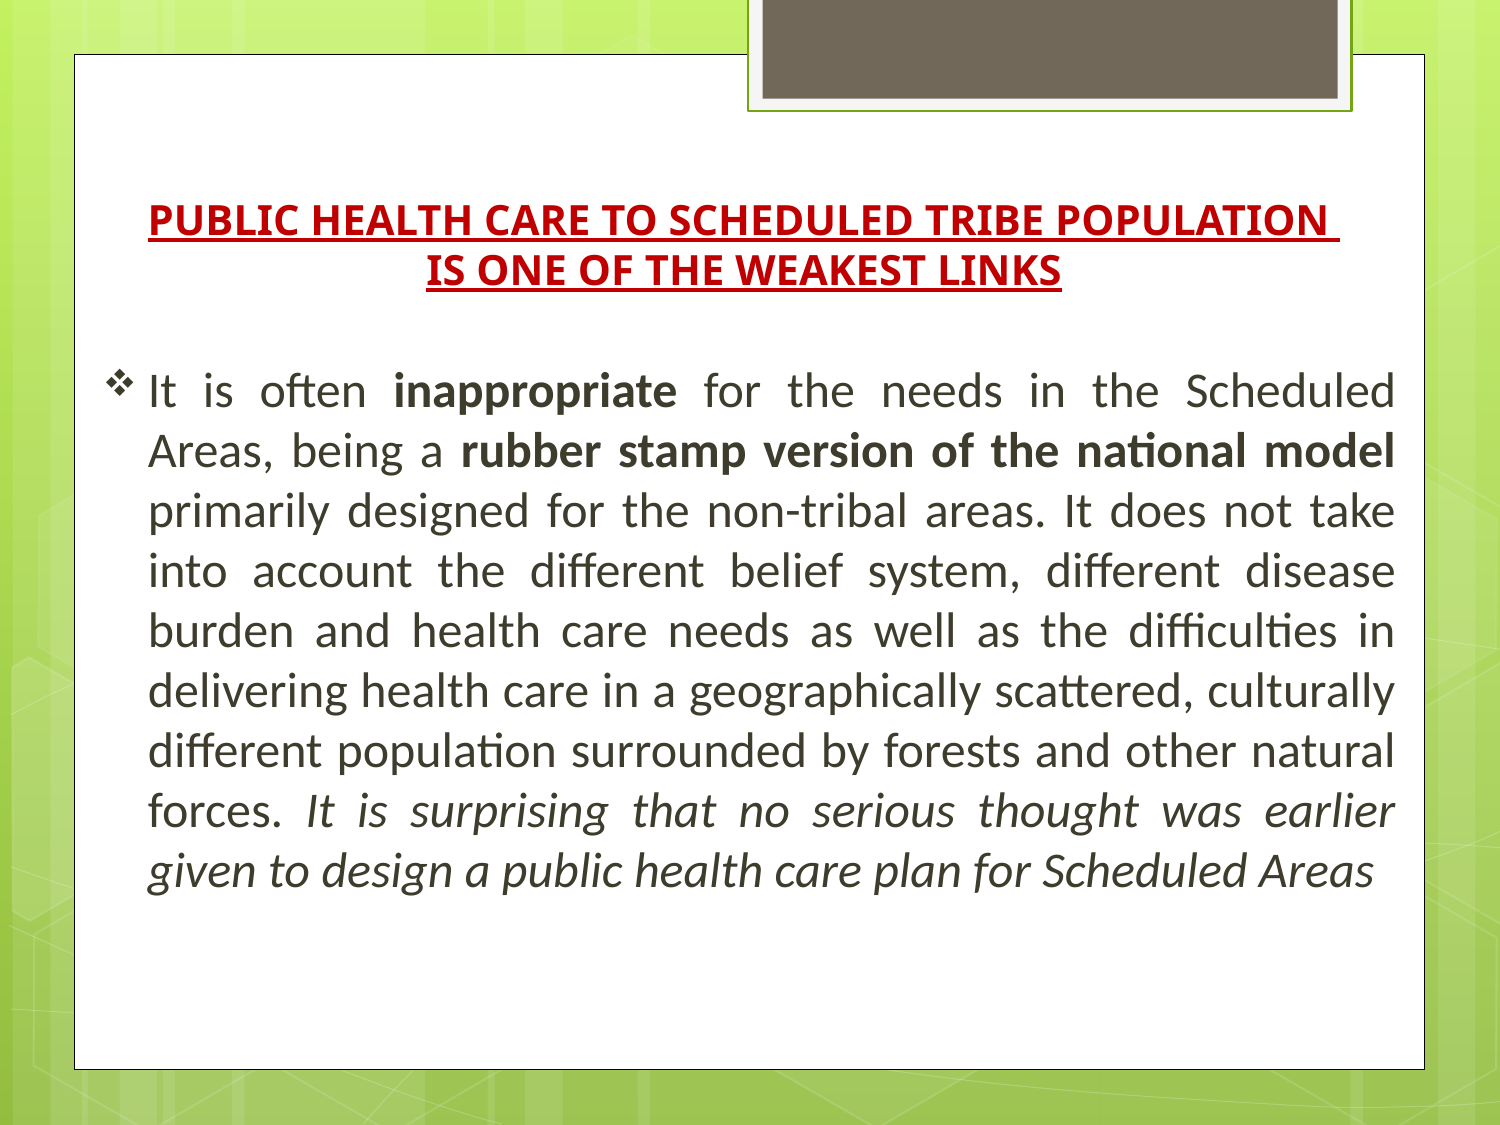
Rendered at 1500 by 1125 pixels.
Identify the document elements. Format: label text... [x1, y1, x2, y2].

title PUBLIC HEALTH CARE TO SCHEDULED TRIBE POPULATION IS ONE OF THE WEAKEST LINKS [76, 113, 1412, 302]
list It is often inappropriate for the needs in the Scheduled Areas, being a rubber stamp version of the national model primarily designed for the non-tribal areas. It does not take into account the different belief system, different disease burden and health care needs as well as the difficulties in delivering health care in a geographically scattered, culturally different population surrounded by forests and other natural forces. It is surprising that no serious thought was earlier given to design a public health care plan for Scheduled Areas [76, 349, 1412, 926]
